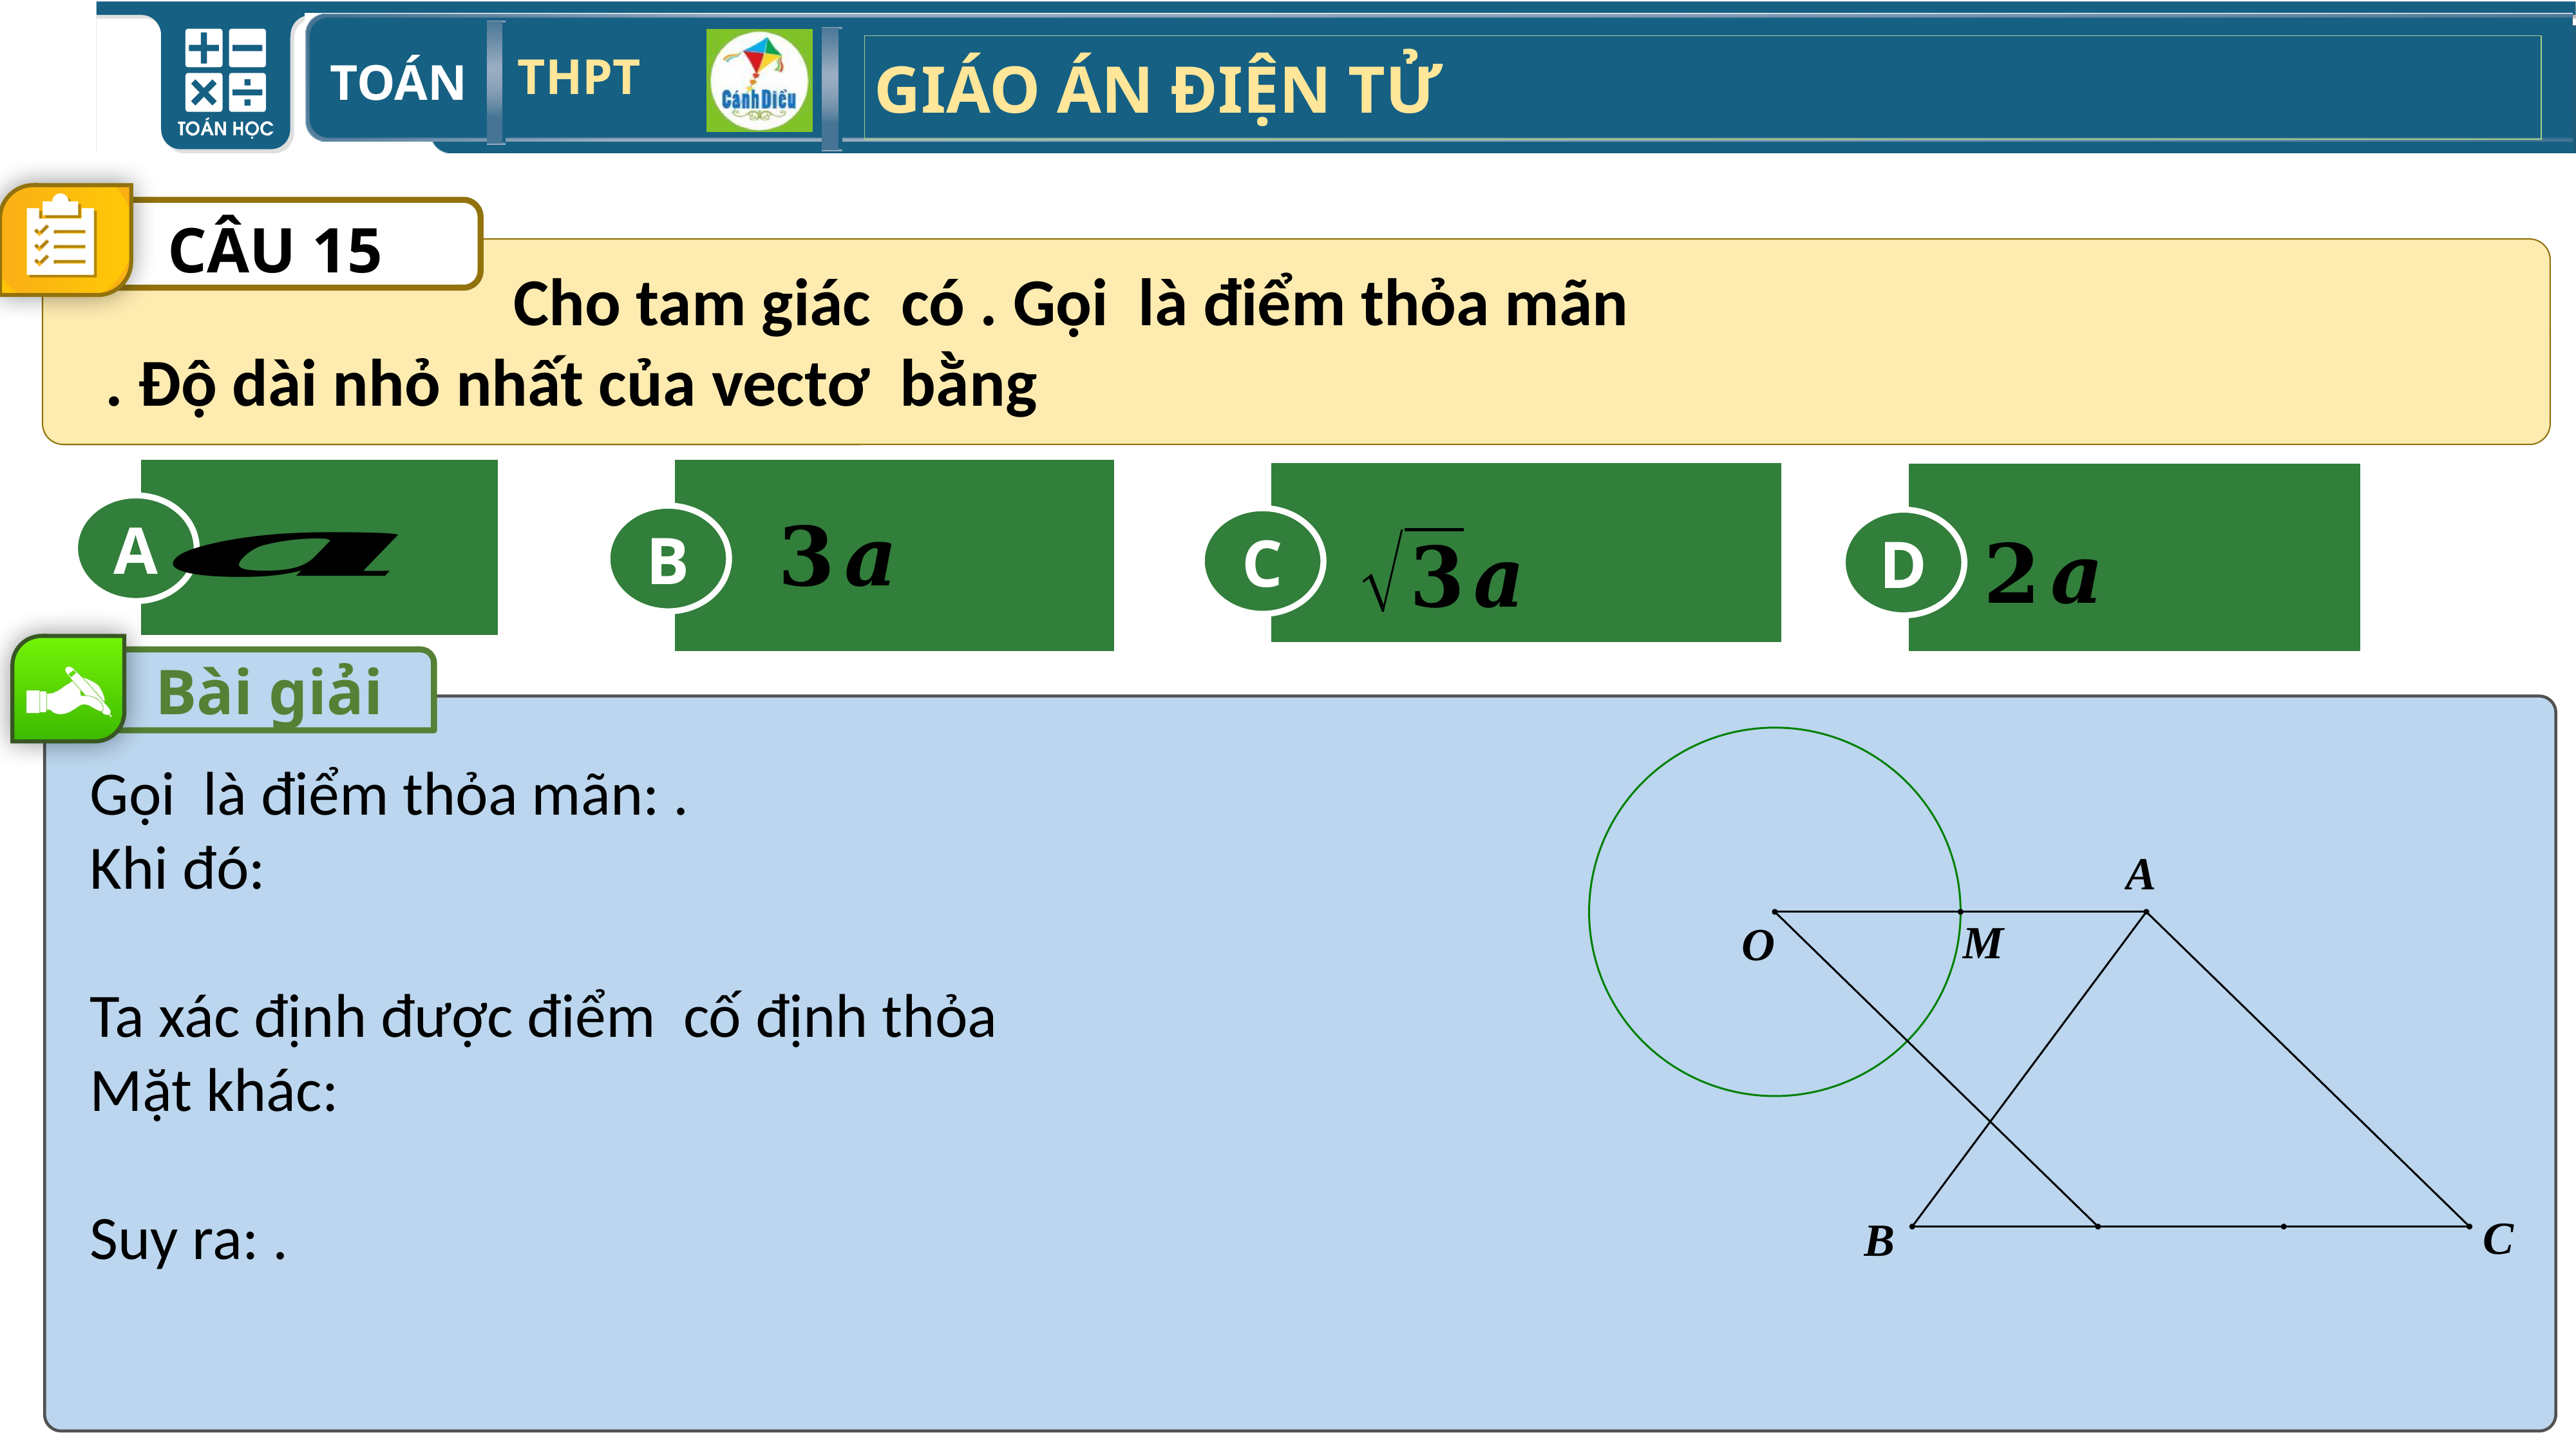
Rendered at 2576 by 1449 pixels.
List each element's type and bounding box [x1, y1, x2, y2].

text_box [0, 185, 2551, 445]
text_box [12, 636, 2556, 1432]
picture [97, 13, 2576, 153]
picture [1569, 708, 2540, 1289]
text_box [75, 459, 2362, 633]
